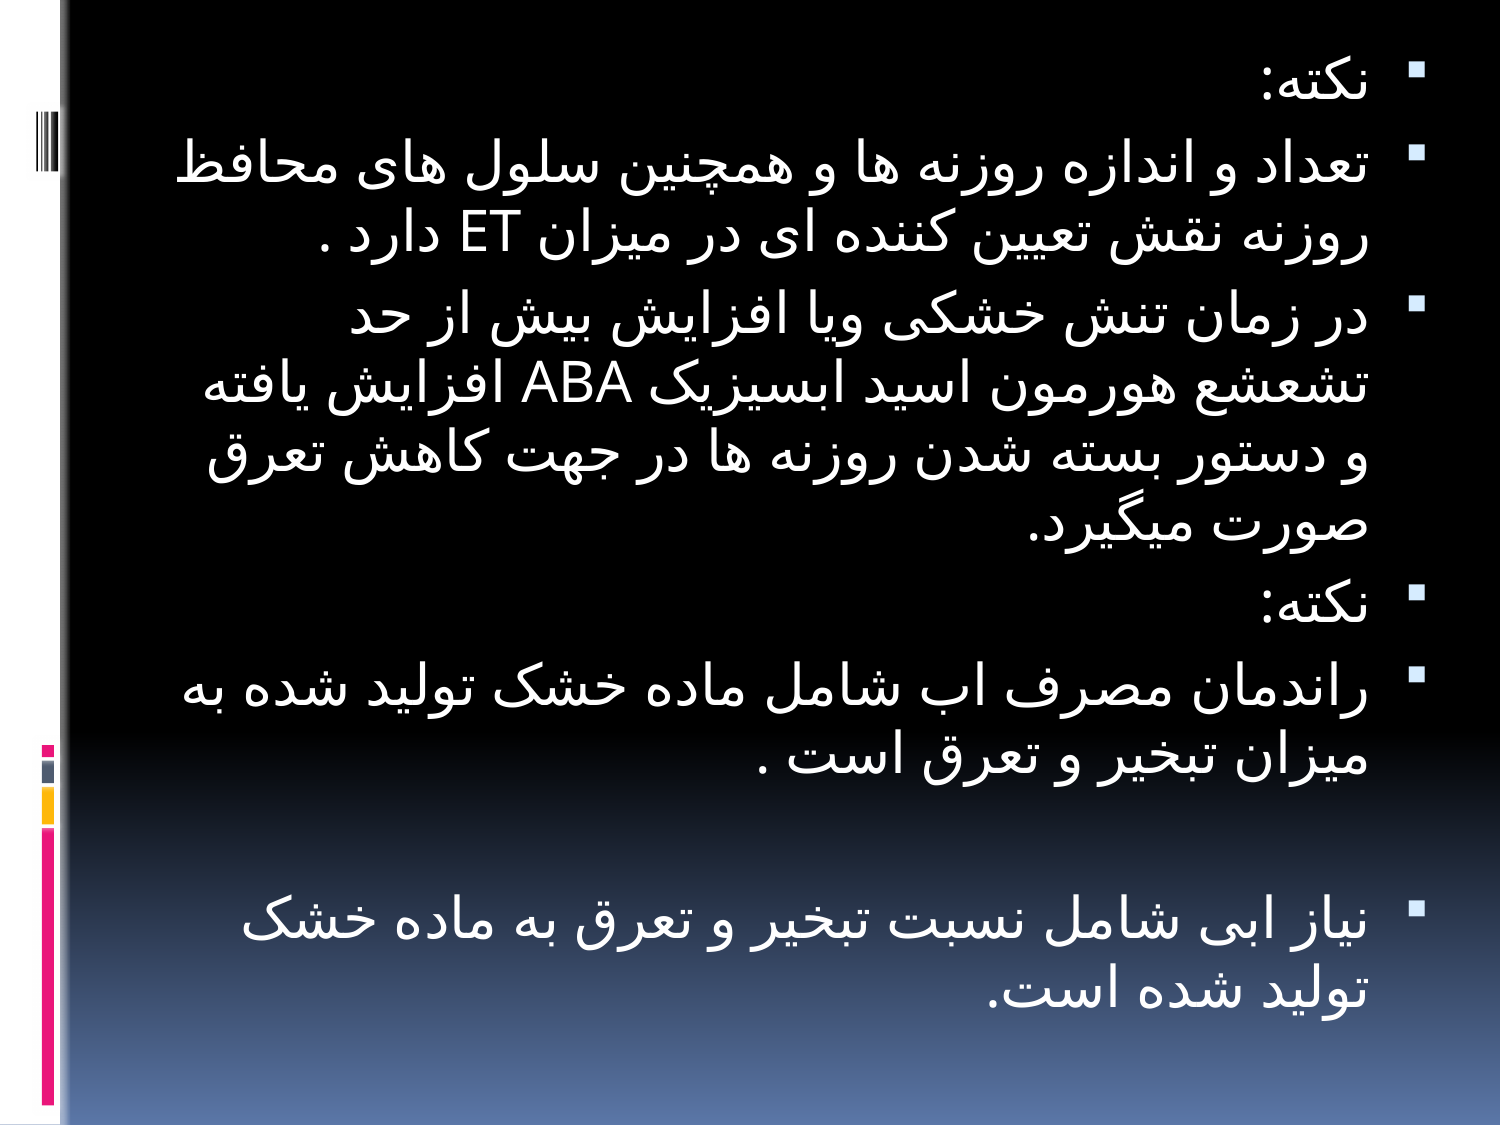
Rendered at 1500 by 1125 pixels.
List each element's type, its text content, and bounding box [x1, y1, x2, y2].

list نکته: تعداد و اندازه روزنه ها و همچنین سلول های محافظ روزنه نقش تعیین کننده ای در میزان ET دارد . در زمان تنش خشکی ویا افزایش بیش از حد تشعشع هورمون اسید ابسیزیک ABA افزایش یافته و دستور بسته شدن روزنه ها در جهت کاهش تعرق صورت میگیرد. نکته: راندمان مصرف اب شامل ماده خشک تولید شده به میزان تبخیر و تعرق است . نیاز ابی شامل نسبت تبخیر و تعرق به ماده خشک تولید شده است. [150, 35, 1454, 1090]
